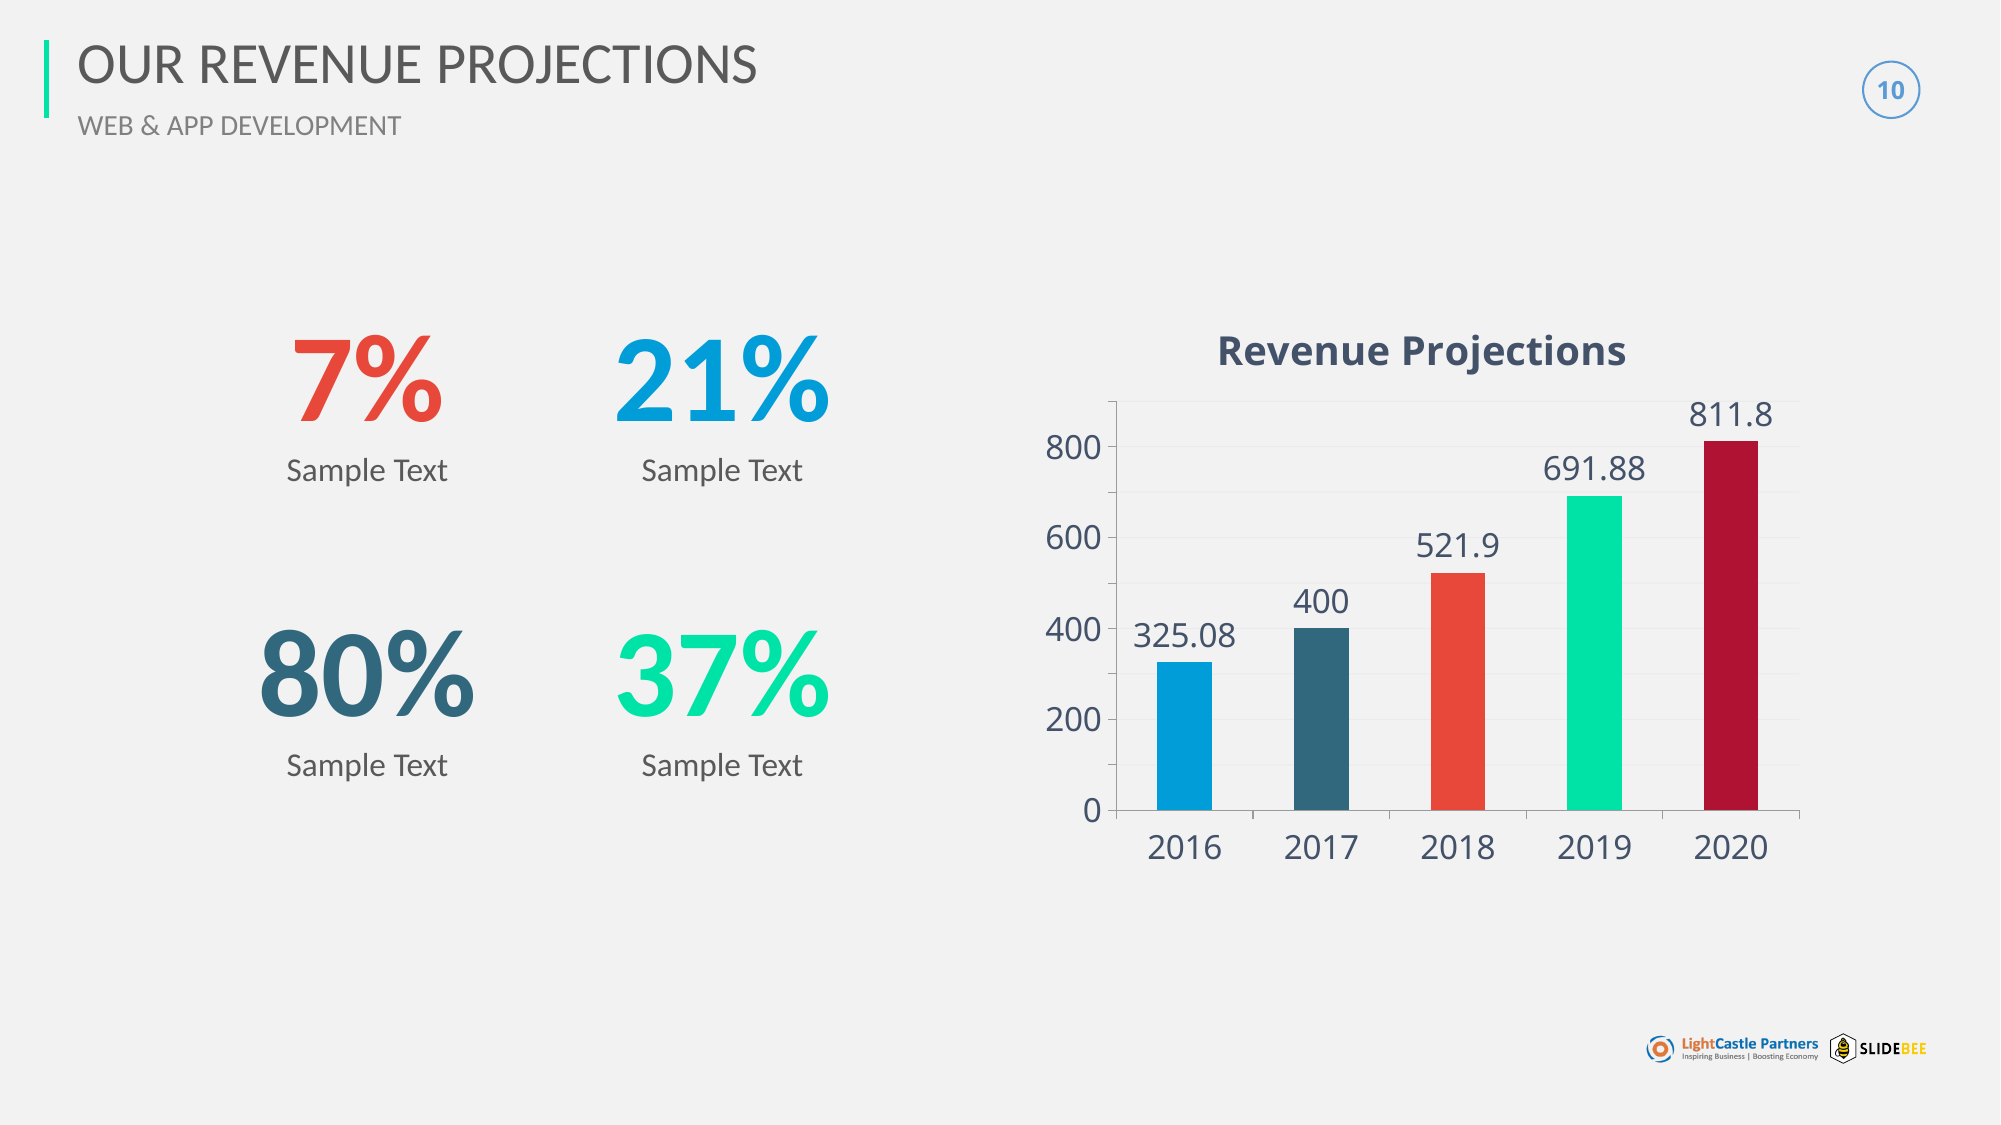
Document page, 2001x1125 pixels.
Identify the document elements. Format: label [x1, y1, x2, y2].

text_box [561, 584, 884, 792]
text_box [46, 17, 1383, 150]
text_box [1645, 1033, 1925, 1064]
text_box [206, 584, 529, 792]
chart [1029, 289, 1816, 881]
text_box [561, 289, 884, 497]
text_box [206, 289, 529, 497]
